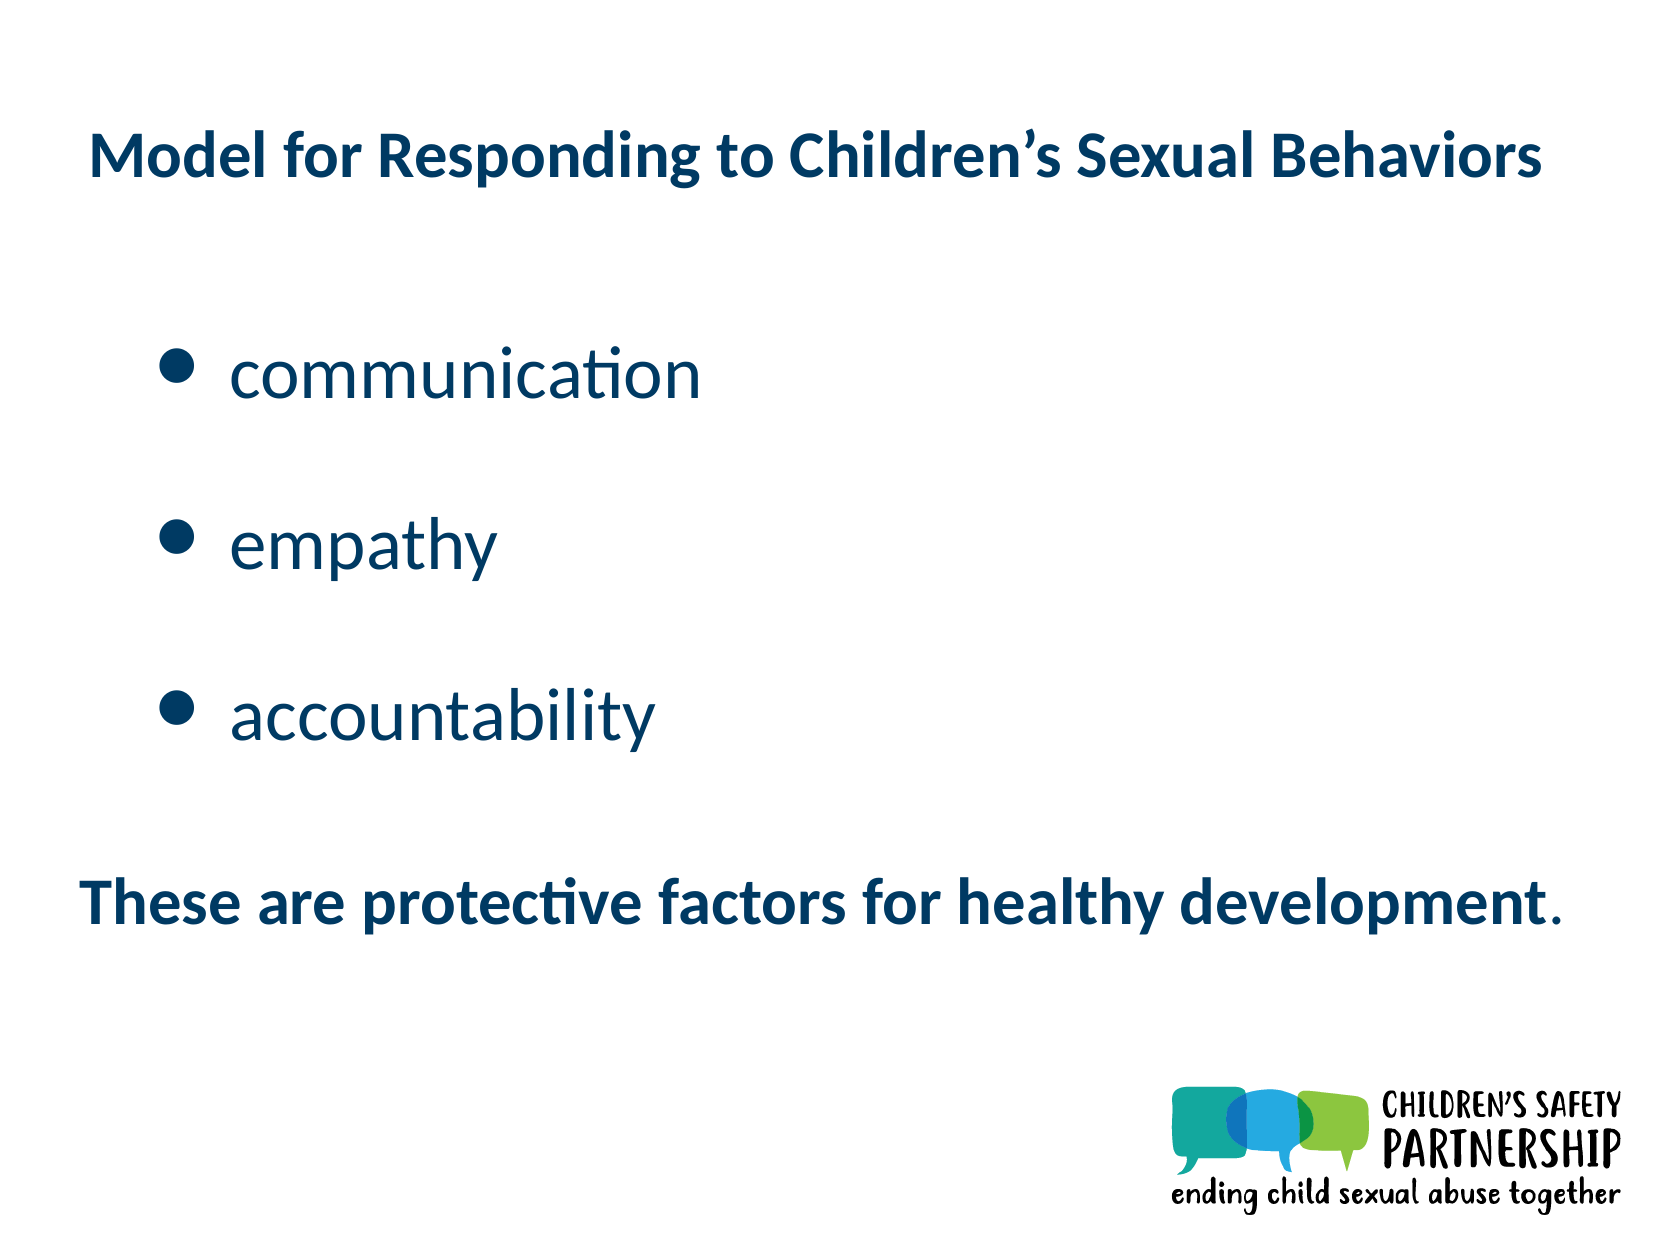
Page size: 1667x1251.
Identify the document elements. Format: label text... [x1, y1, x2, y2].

picture [1171, 1086, 1621, 1215]
text_box Model for Responding to Children’s Sexual Behaviors [73, 84, 1588, 239]
text_box communication empathy accountability These are protective factors for healthy development. [73, 304, 1588, 1048]
